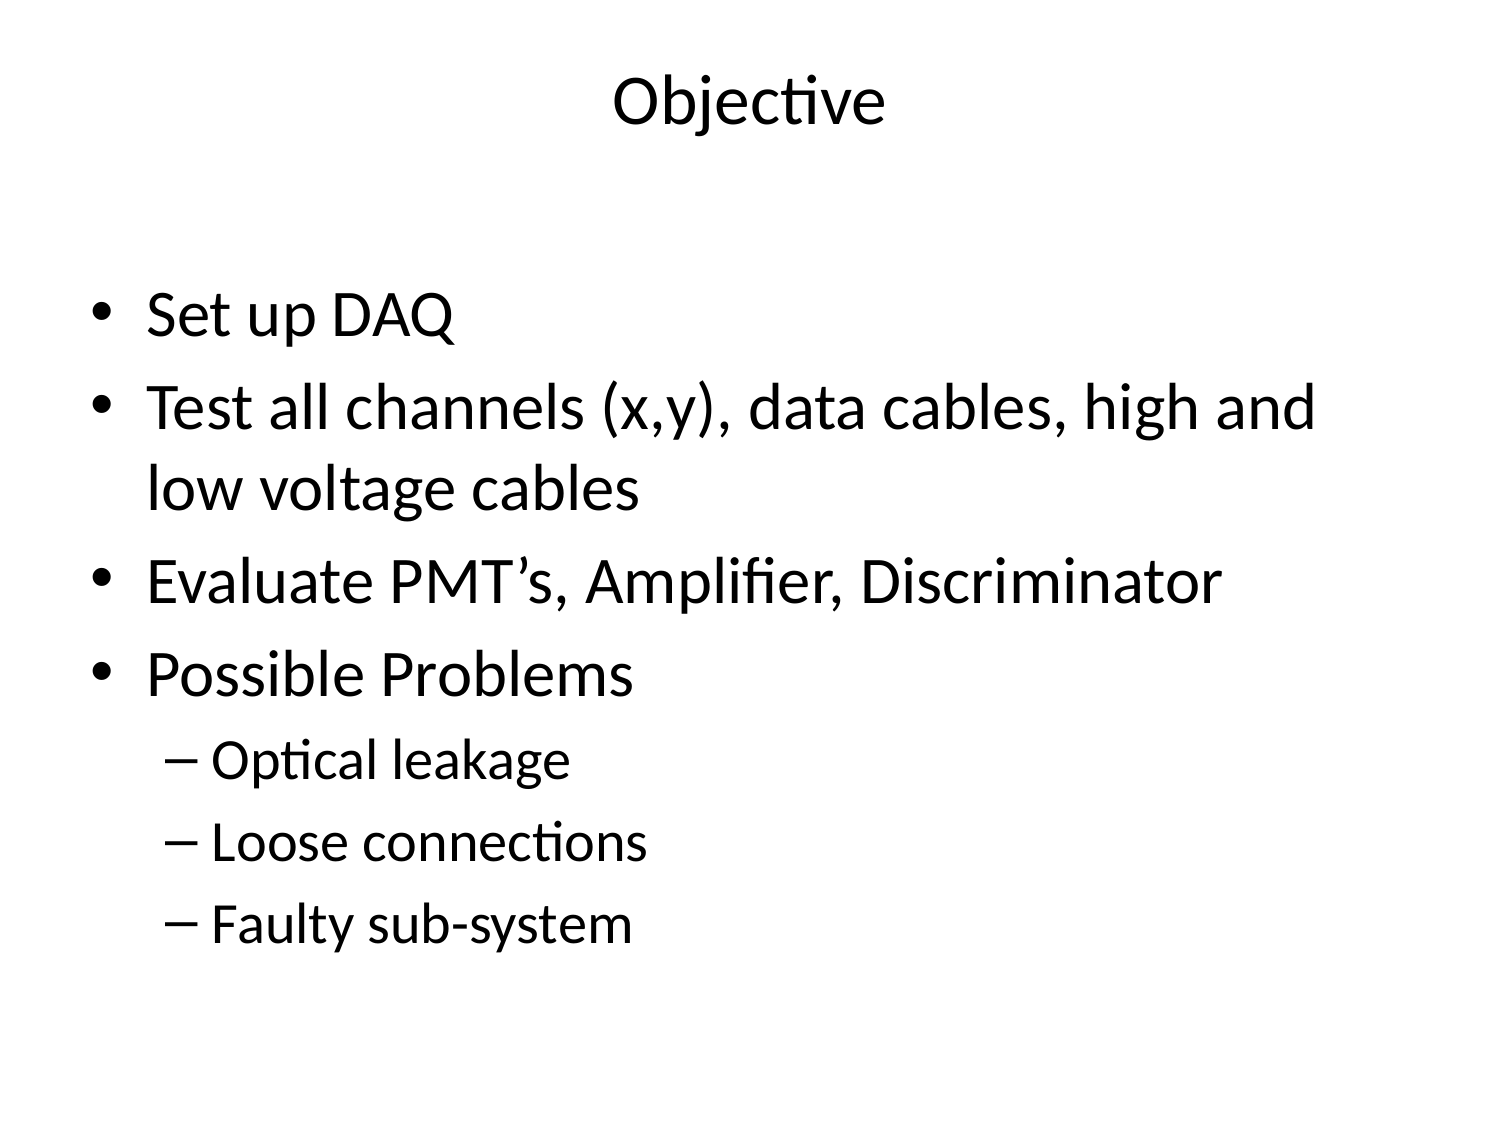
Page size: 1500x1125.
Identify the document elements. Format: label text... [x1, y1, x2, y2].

list Set up DAQ Test all channels (x,y), data cables, high and low voltage cables Evaluate PMT’s, Amplifier, Discriminator Possible Problems Optical leakage Loose connections Faulty sub-system [75, 262, 1425, 1005]
title Objective [75, 45, 1425, 233]
